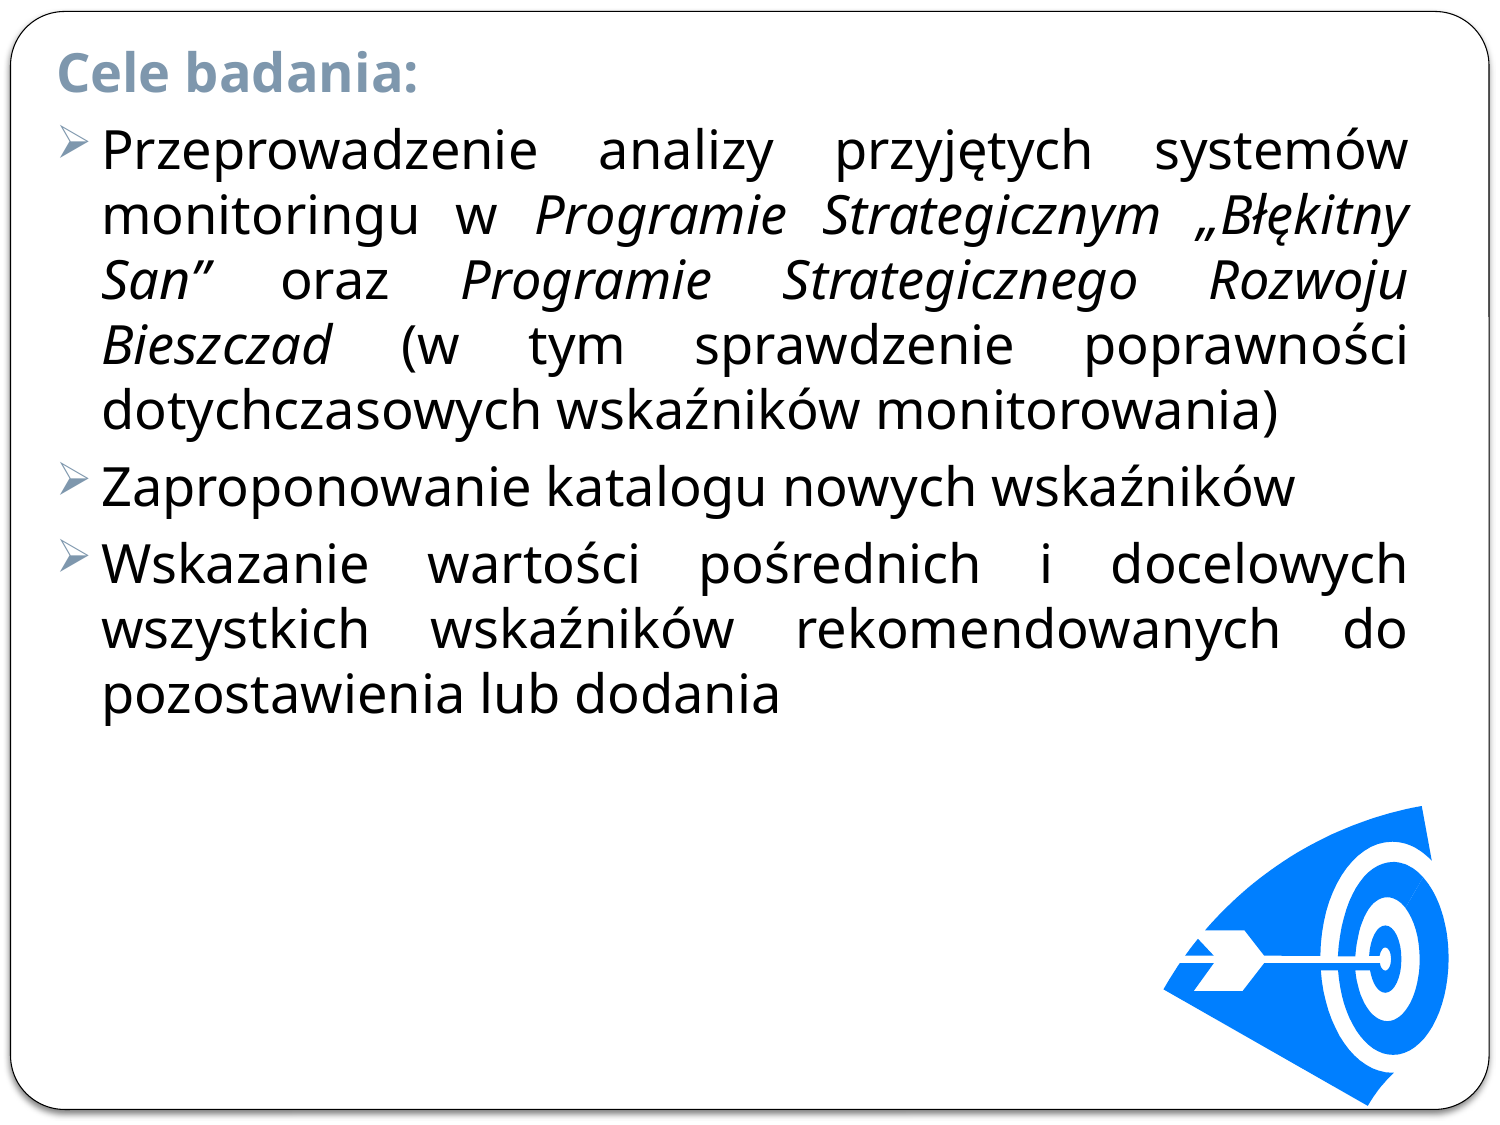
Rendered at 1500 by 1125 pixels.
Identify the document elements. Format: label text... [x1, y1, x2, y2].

list Cele badania: Przeprowadzenie analizy przyjętych systemów monitoringu w Programie Strategicznym „Błękitny San” oraz Programie Strategicznego Rozwoju Bieszczad (w tym sprawdzenie poprawności dotychczasowych wskaźników monitorowania) Zaproponowanie katalogu nowych wskaźników Wskazanie wartości pośrednich i docelowych wszystkich wskaźników rekomendowanych do pozostawienia lub dodania [41, 30, 1425, 988]
picture [1163, 805, 1449, 1107]
